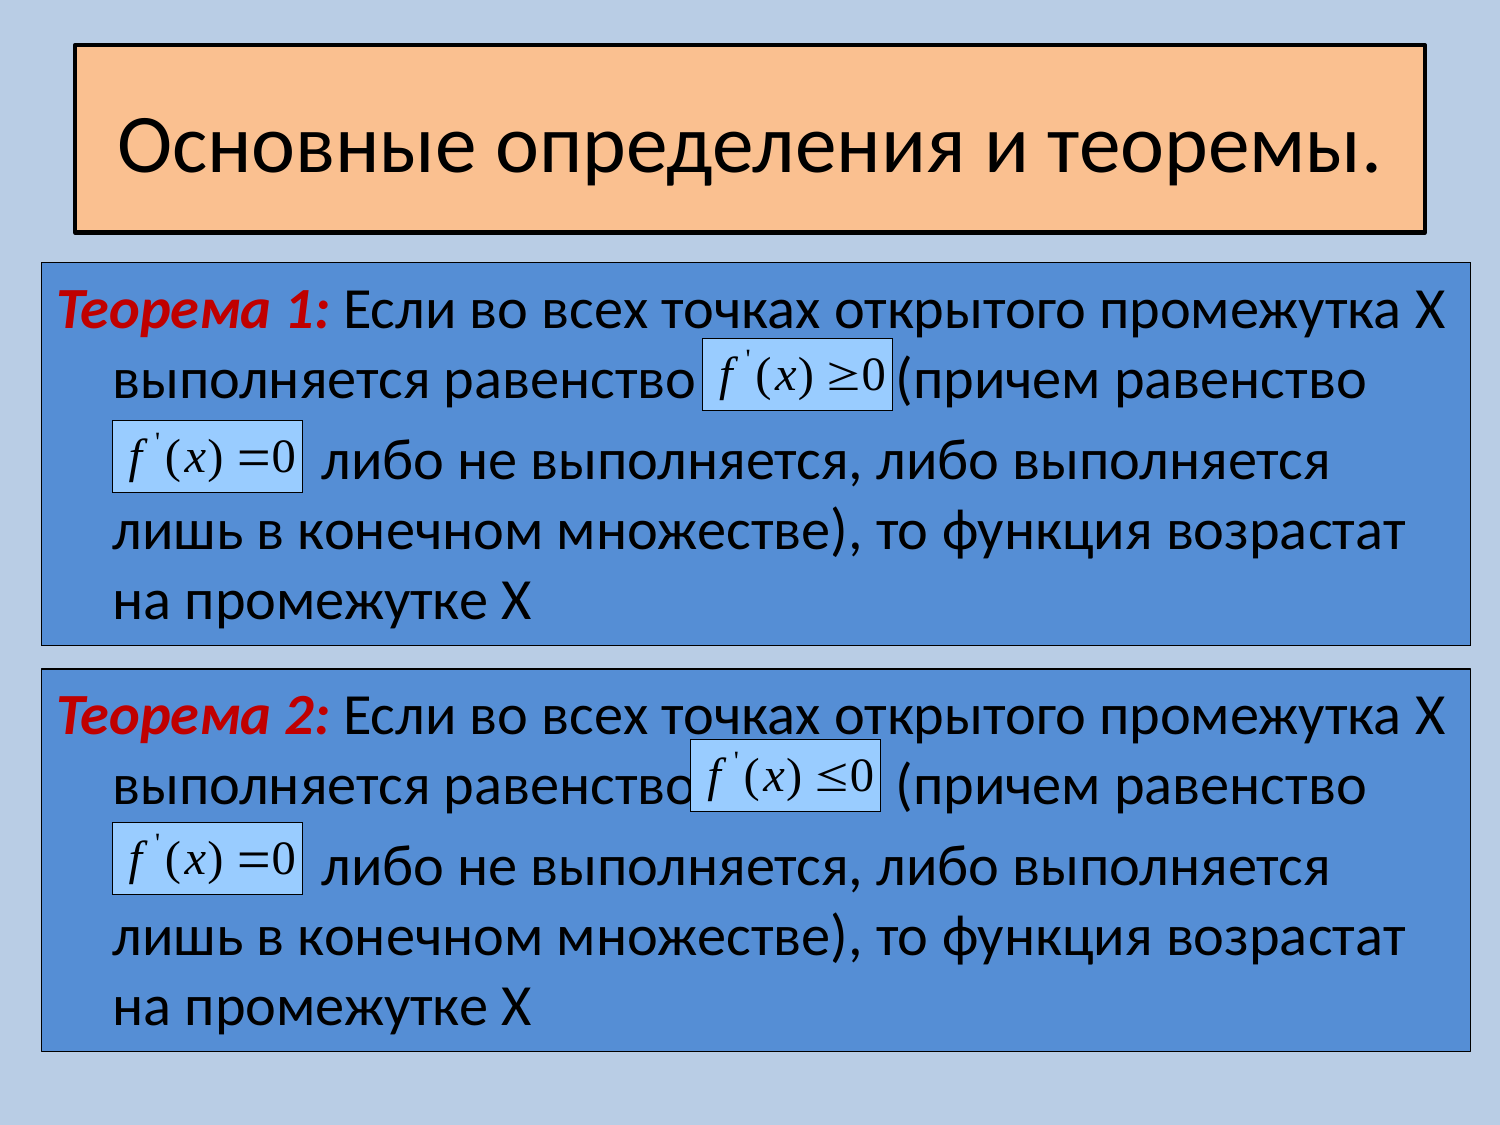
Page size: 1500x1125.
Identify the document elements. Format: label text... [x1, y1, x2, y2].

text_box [690, 739, 882, 812]
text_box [111, 420, 303, 494]
title Основные определения и теоремы. [75, 45, 1425, 233]
list Теорема 1: Если во всех точках открытого промежутка X выполняется равенство (причем равенство либо не выполняется, либо выполняется лишь в конечном множестве), то функция возрастат на промежутке X [41, 262, 1471, 646]
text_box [111, 822, 303, 895]
text_box Теорема 2: Если во всех точках открытого промежутка X выполняется равенство (причем равенство либо не выполняется, либо выполняется лишь в конечном множестве), то функция возрастат на промежутке X [41, 668, 1471, 1052]
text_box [702, 337, 894, 411]
